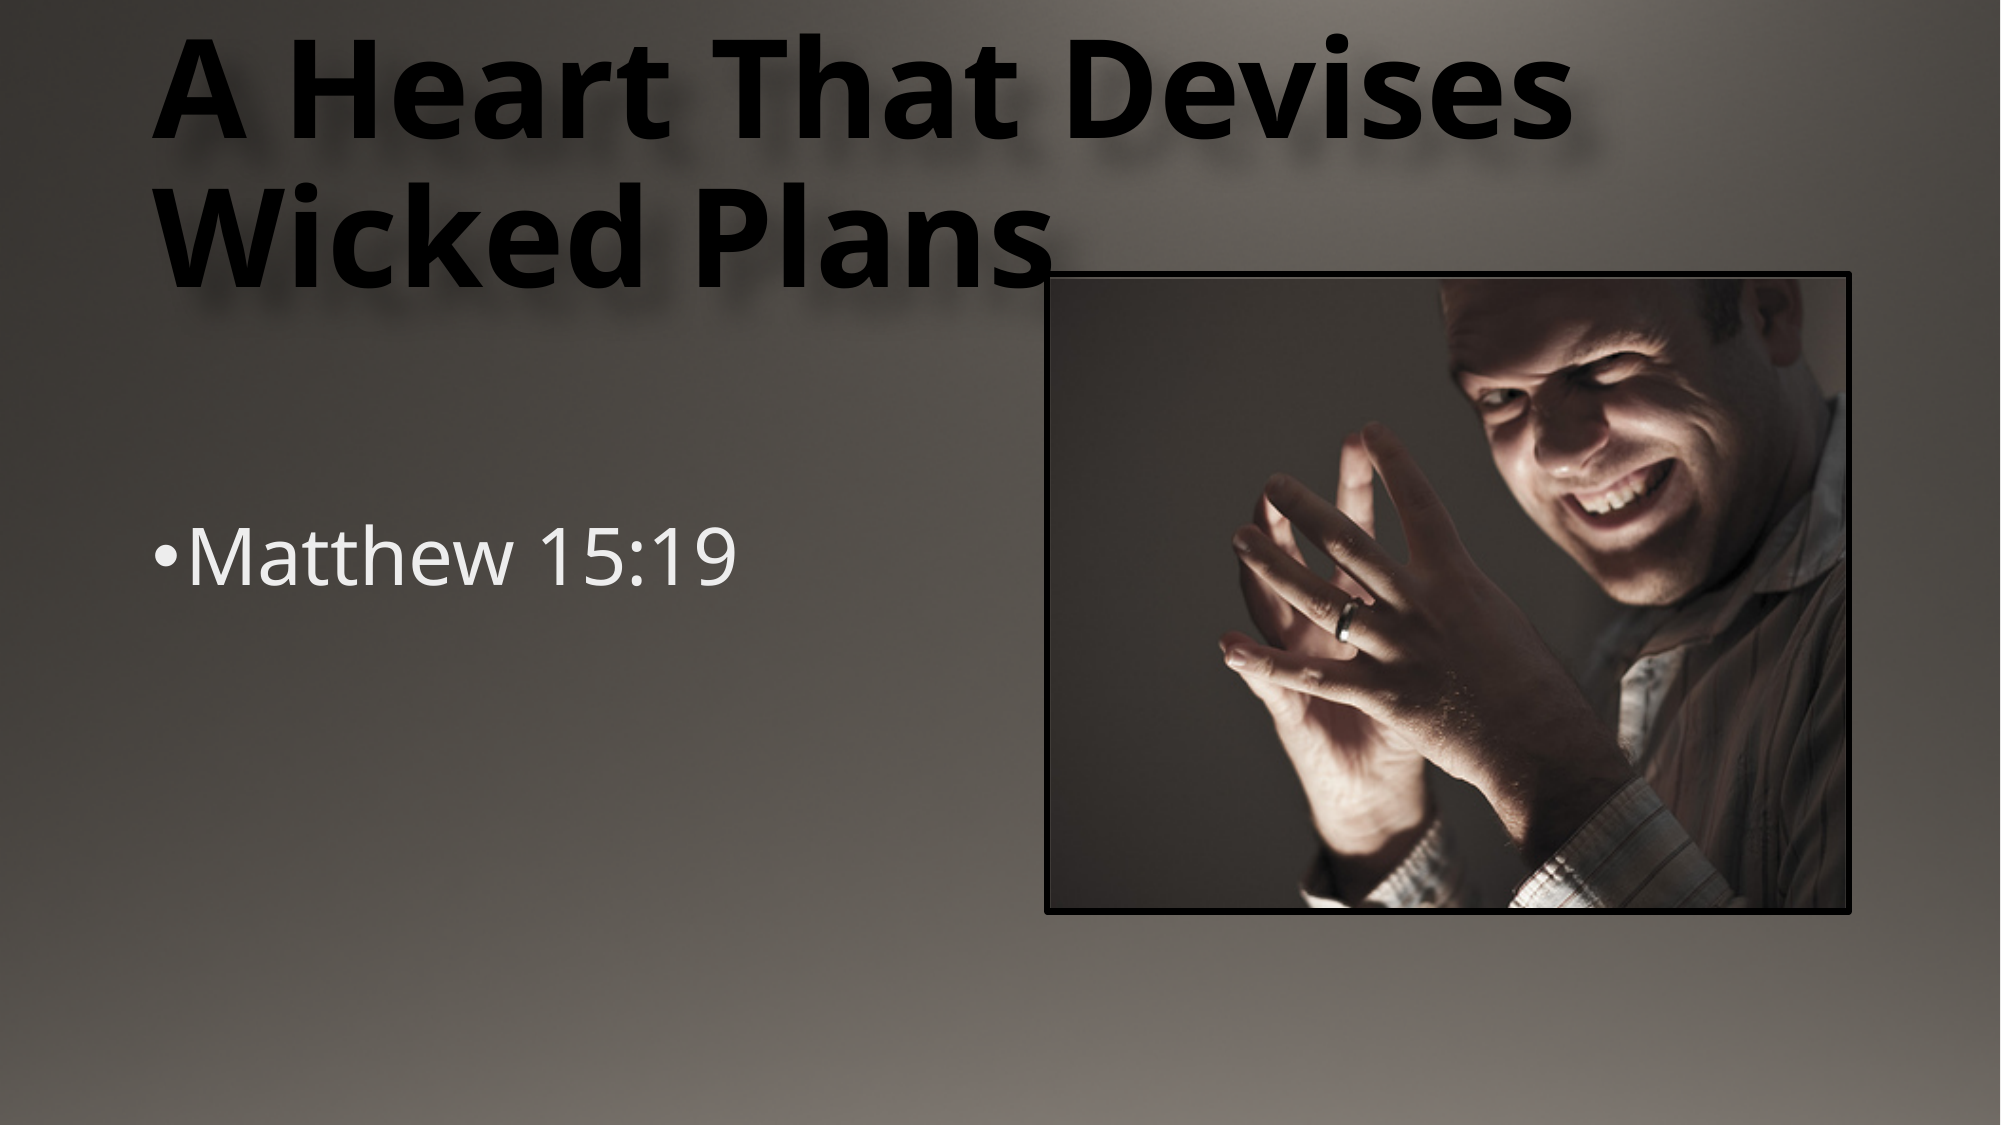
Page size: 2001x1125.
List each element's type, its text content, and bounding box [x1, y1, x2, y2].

title A Heart That Devises Wicked Plans [137, 59, 1863, 278]
text_box Matthew 15:19 [137, 509, 829, 677]
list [1050, 277, 1846, 909]
picture [0, 0, 2001, 1125]
